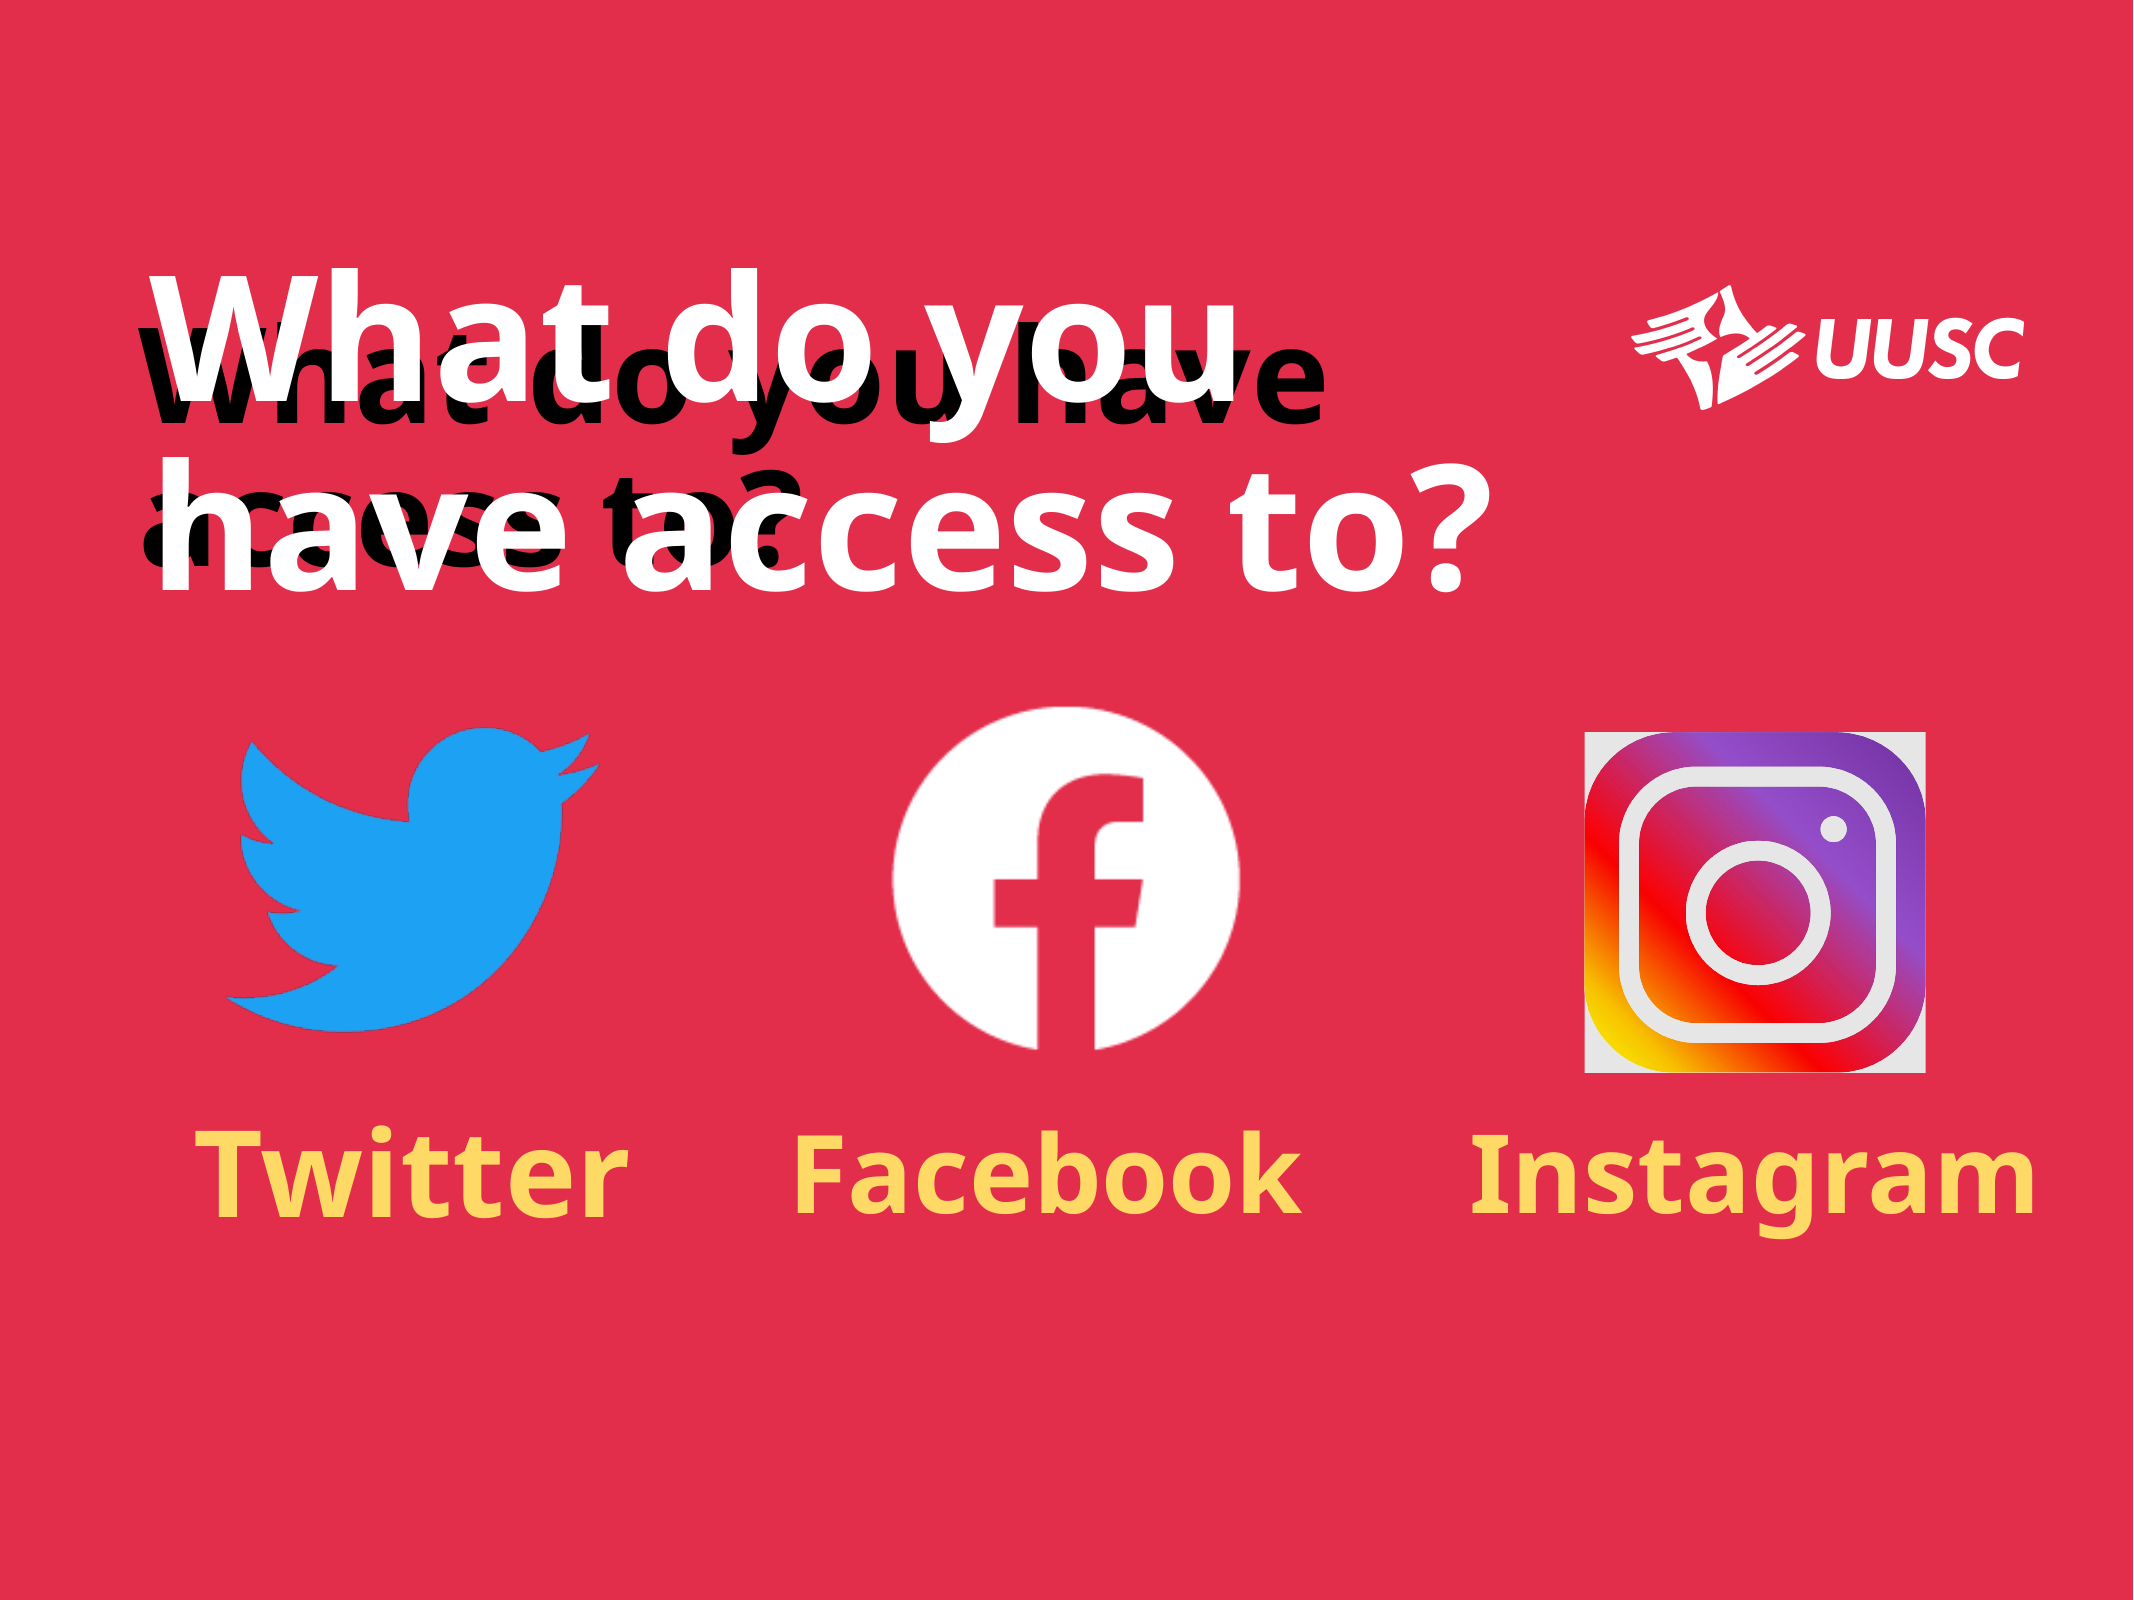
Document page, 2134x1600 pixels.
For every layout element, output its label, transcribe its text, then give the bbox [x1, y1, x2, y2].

text_box Instagram [1461, 1055, 2054, 1302]
text_box What do you have access to? [131, 291, 141, 574]
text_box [1584, 731, 1926, 1074]
text_box Facebook [780, 1055, 1323, 1302]
picture [114, 581, 712, 1179]
picture [883, 696, 1251, 1064]
text_box Twitter [185, 1186, 642, 1302]
picture [1630, 285, 2024, 410]
text_box What do you have access to? [141, 242, 1646, 636]
